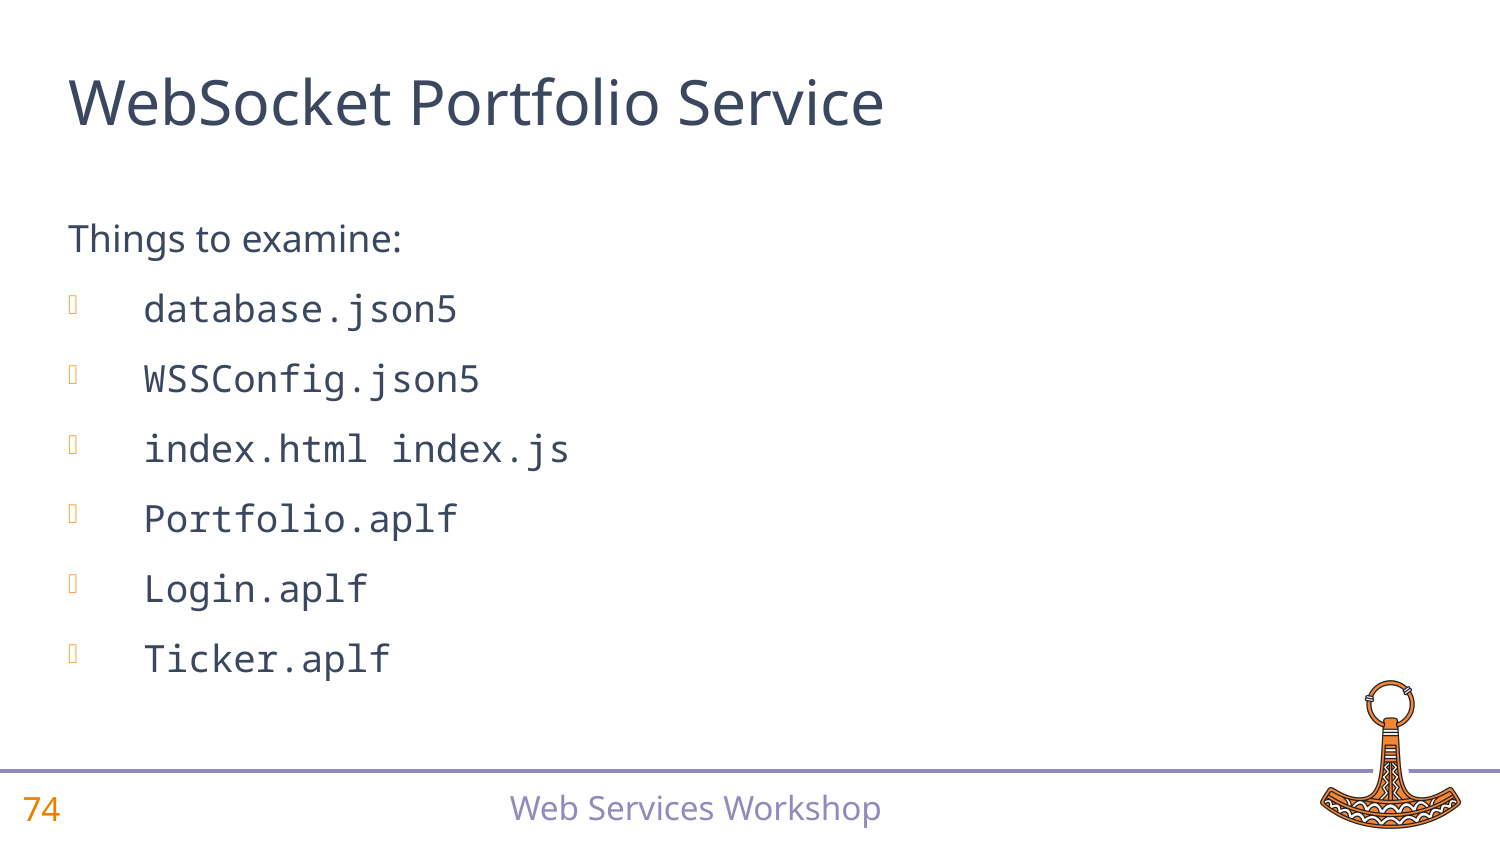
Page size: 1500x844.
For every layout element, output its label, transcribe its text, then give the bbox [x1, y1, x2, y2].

title WebSocket Portfolio Service [53, 43, 1203, 157]
picture [1320, 680, 1461, 829]
list Things to examine: database.json5 WSSConfig.json5 index.html index.js Portfolio.aplf Login.aplf Ticker.aplf [53, 207, 1453, 740]
